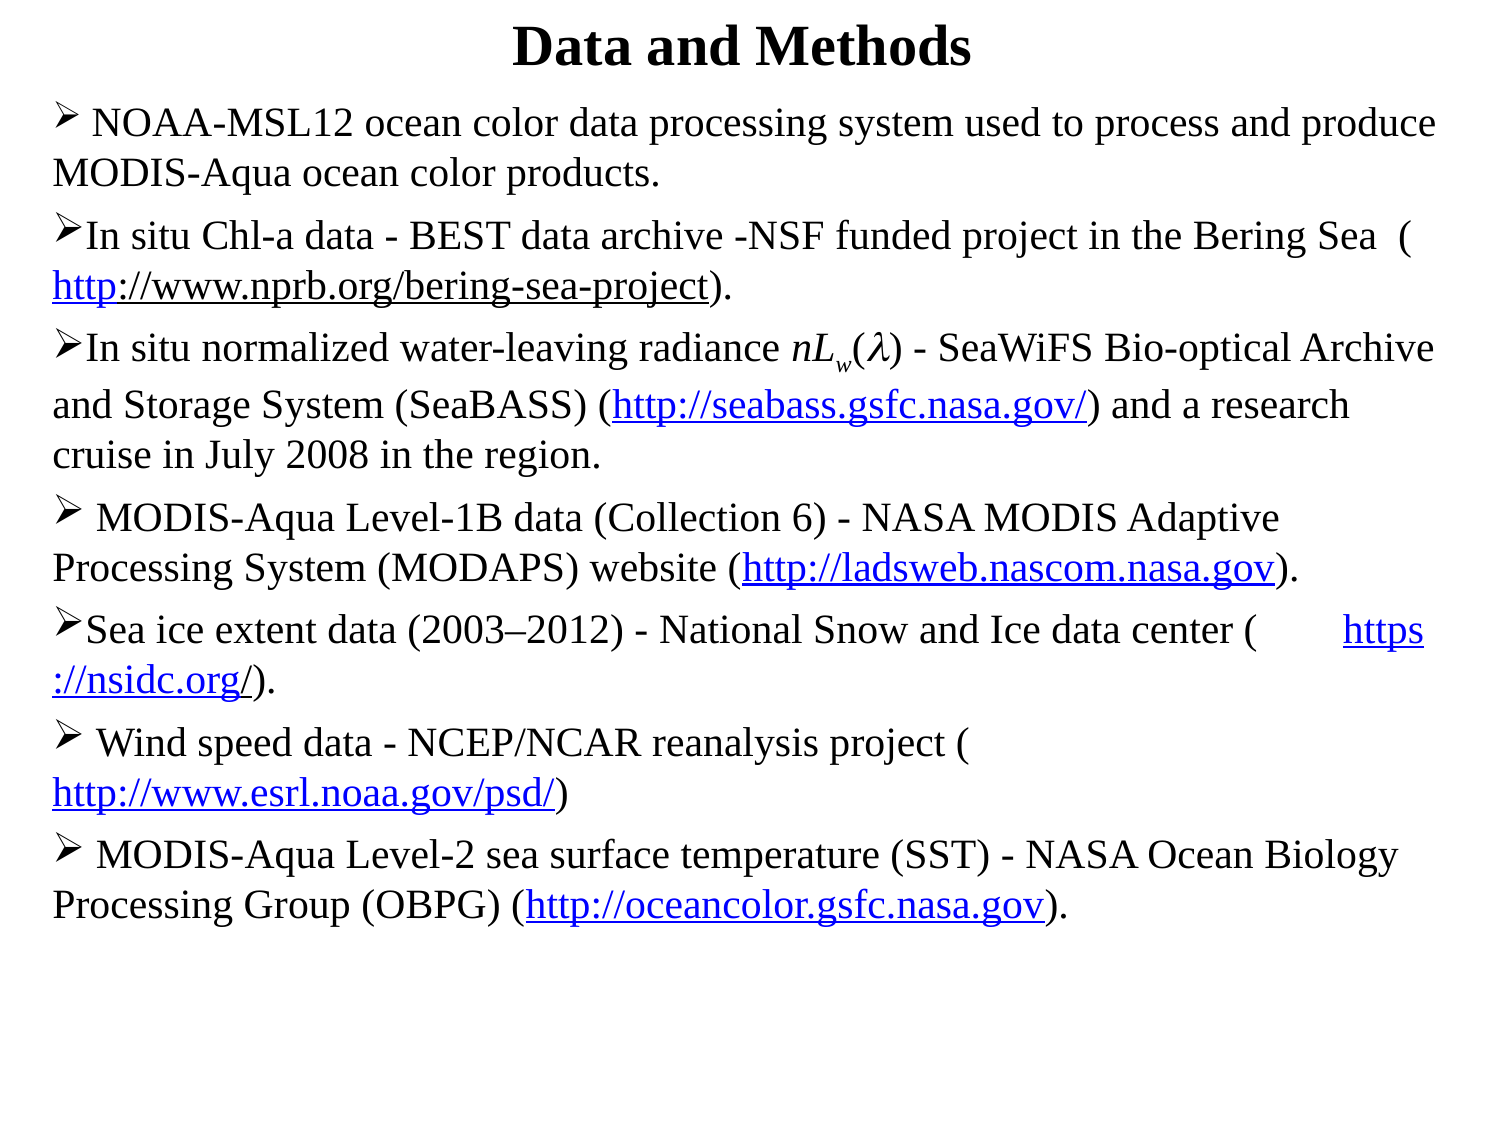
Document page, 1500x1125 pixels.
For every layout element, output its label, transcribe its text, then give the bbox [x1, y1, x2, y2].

text_box NOAA-MSL12 ocean color data processing system used to process and produce MODIS-Aqua ocean color products. In situ Chl-a data - BEST data archive -NSF funded project in the Bering Sea (http://www.nprb.org/bering-sea-project). In situ normalized water-leaving radiance nLw() - SeaWiFS Bio-optical Archive and Storage System (SeaBASS) (http://seabass.gsfc.nasa.gov/) and a research cruise in July 2008 in the region. MODIS-Aqua Level-1B data (Collection 6) - NASA MODIS Adaptive Processing System (MODAPS) website (http://ladsweb.nascom.nasa.gov). Sea ice extent data (2003–2012) - National Snow and Ice data center ( https://nsidc.org/). Wind speed data - NCEP/NCAR reanalysis project (http://www.esrl.noaa.gov/psd/) MODIS-Aqua Level-2 sea surface temperature (SST) - NASA Ocean Biology Processing Group (OBPG) (http://oceancolor.gsfc.nasa.gov). [37, 87, 1475, 997]
text_box Data and Methods [0, 0, 1500, 85]
